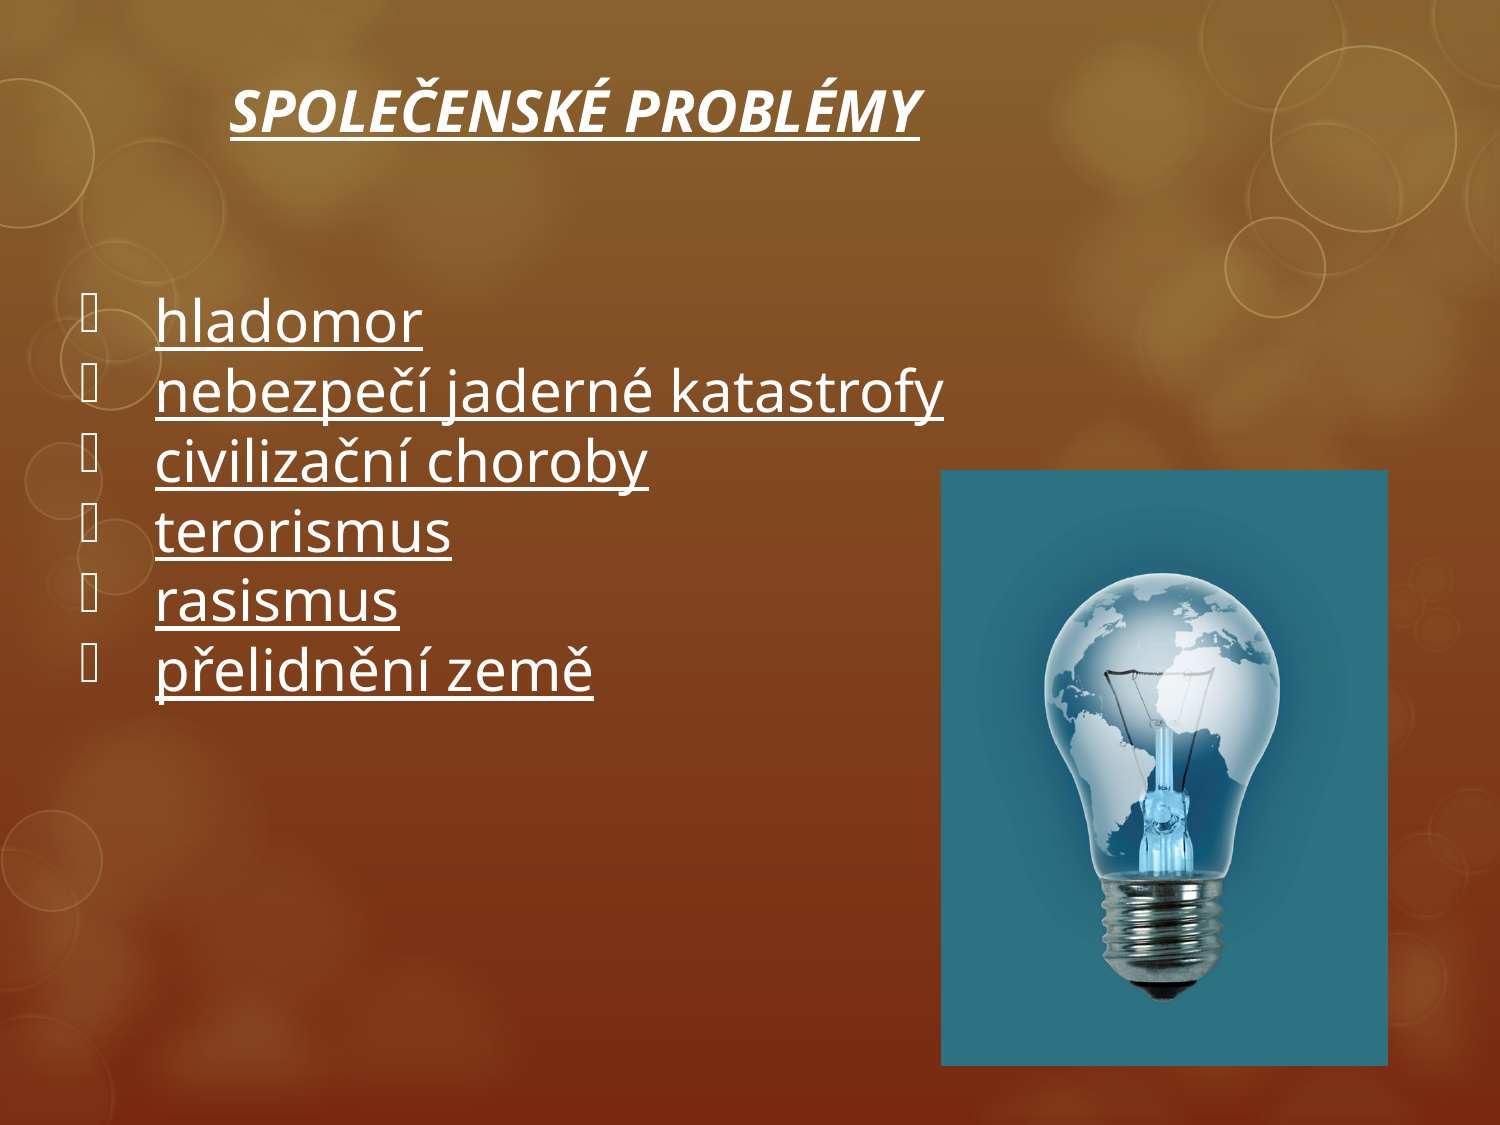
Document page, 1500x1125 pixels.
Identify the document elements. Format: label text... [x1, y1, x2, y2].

picture [941, 470, 1389, 1066]
text_box SPOLEČENSKÉ PROBLÉMY hladomor nebezpečí jaderné katastrofy civilizační choroby terorismus rasismus přelidnění země [64, 66, 1388, 711]
